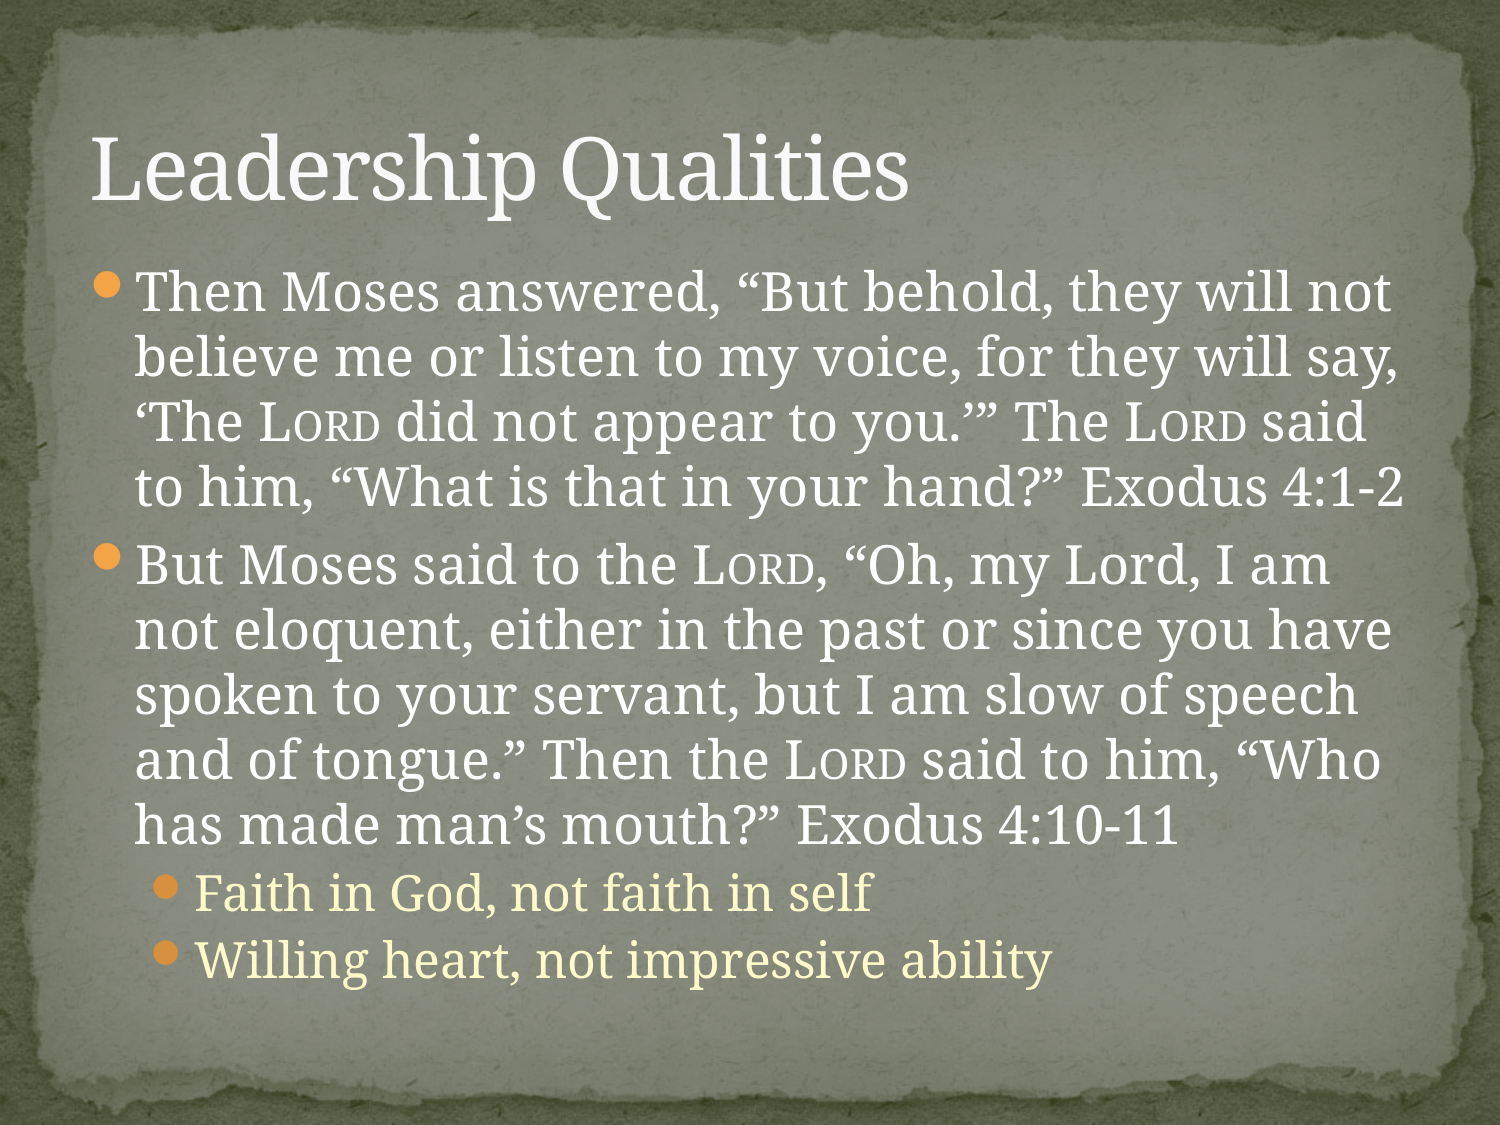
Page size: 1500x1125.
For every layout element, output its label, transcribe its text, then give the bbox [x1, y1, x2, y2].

title Leadership Qualities [74, 24, 1425, 225]
list Then Moses answered, “But behold, they will not believe me or listen to my voice, for they will say, ‘The LORD did not appear to you.’” The LORD said to him, “What is that in your hand?” Exodus 4:1-2 But Moses said to the LORD, “Oh, my Lord, I am not eloquent, either in the past or since you have spoken to your servant, but I am slow of speech and of tongue.” Then the LORD said to him, “Who has made man’s mouth?” Exodus 4:10-11 Faith in God, not faith in self Willing heart, not impressive ability [75, 249, 1425, 1000]
